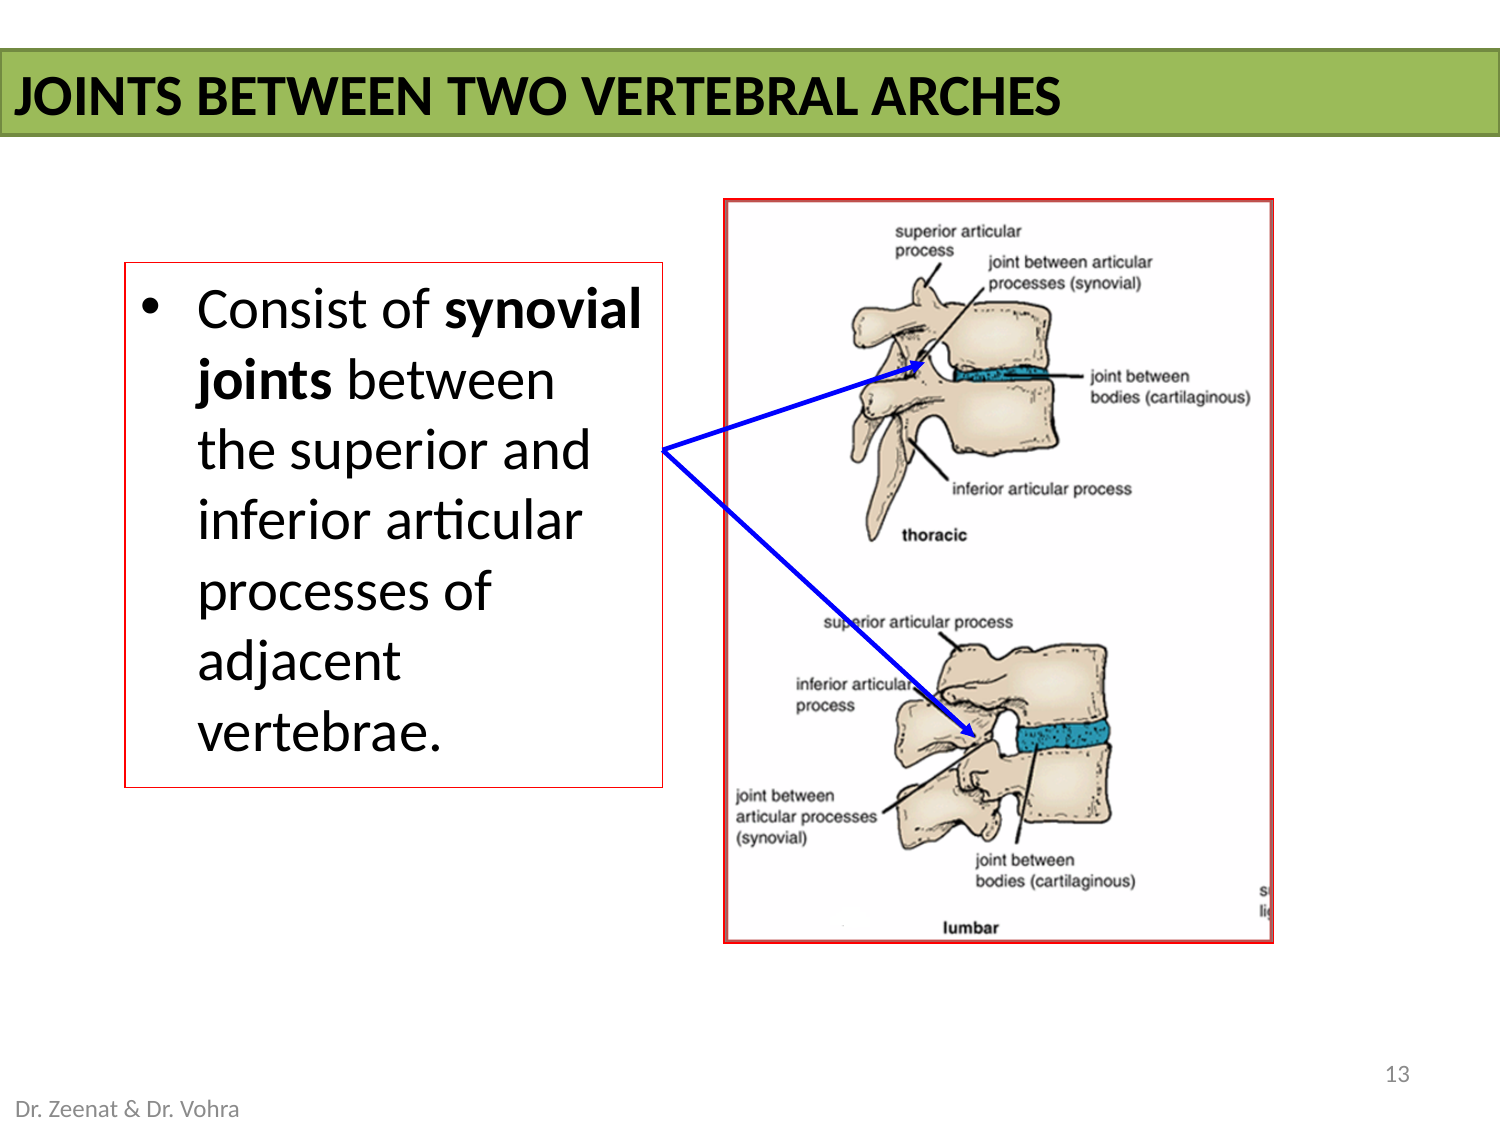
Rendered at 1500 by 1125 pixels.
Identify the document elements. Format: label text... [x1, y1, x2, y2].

slide_number 13 [1074, 1042, 1425, 1103]
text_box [662, 362, 926, 449]
text_box JOINTS BETWEEN TWO VERTEBRAL ARCHES [0, 48, 1500, 137]
list Consist of synovial joints between the superior and inferior articular processes of adjacent vertebrae. [124, 262, 663, 788]
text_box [662, 449, 976, 738]
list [724, 199, 1274, 943]
footer Dr. Zeenat & Dr. Vohra [0, 1077, 475, 1125]
